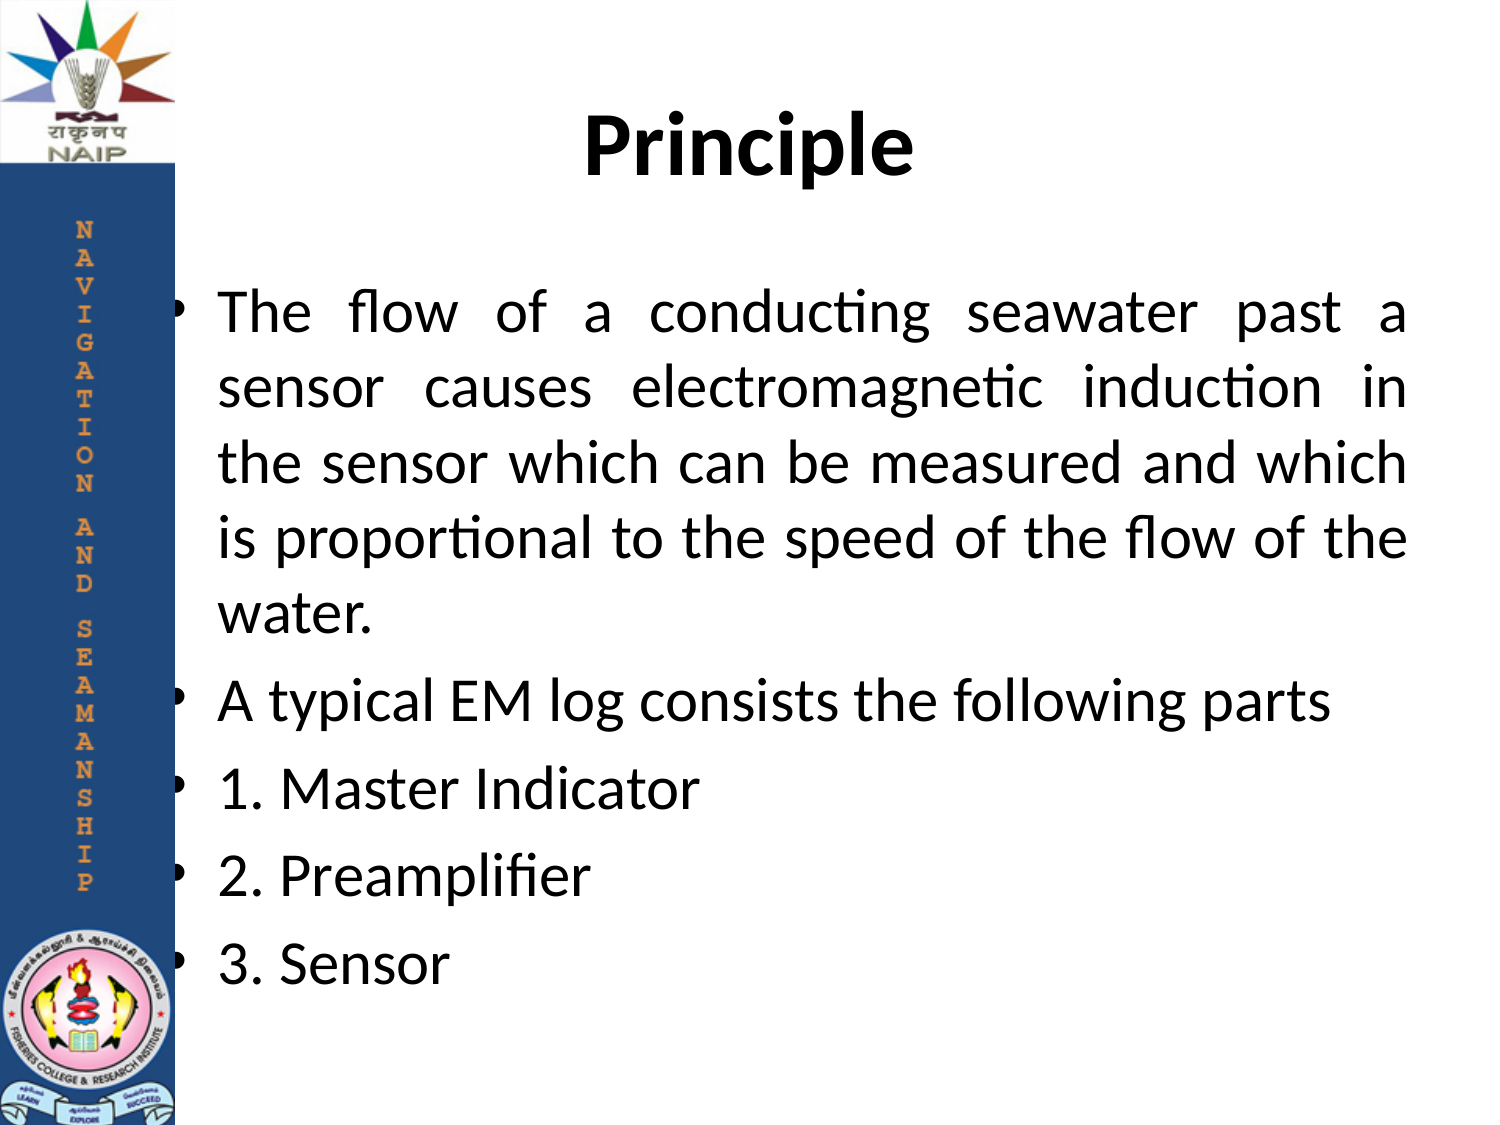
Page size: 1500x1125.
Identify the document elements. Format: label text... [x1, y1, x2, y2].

title Principle [179, 45, 1425, 233]
picture [0, 0, 176, 1125]
list The flow of a conducting seawater past a sensor causes electromagnetic induction in the sensor which can be measured and which is proportional to the speed of the flow of the water. A typical EM log consists the following parts 1. Master Indicator 2. Preamplifier 3. Sensor [179, 262, 1425, 1005]
